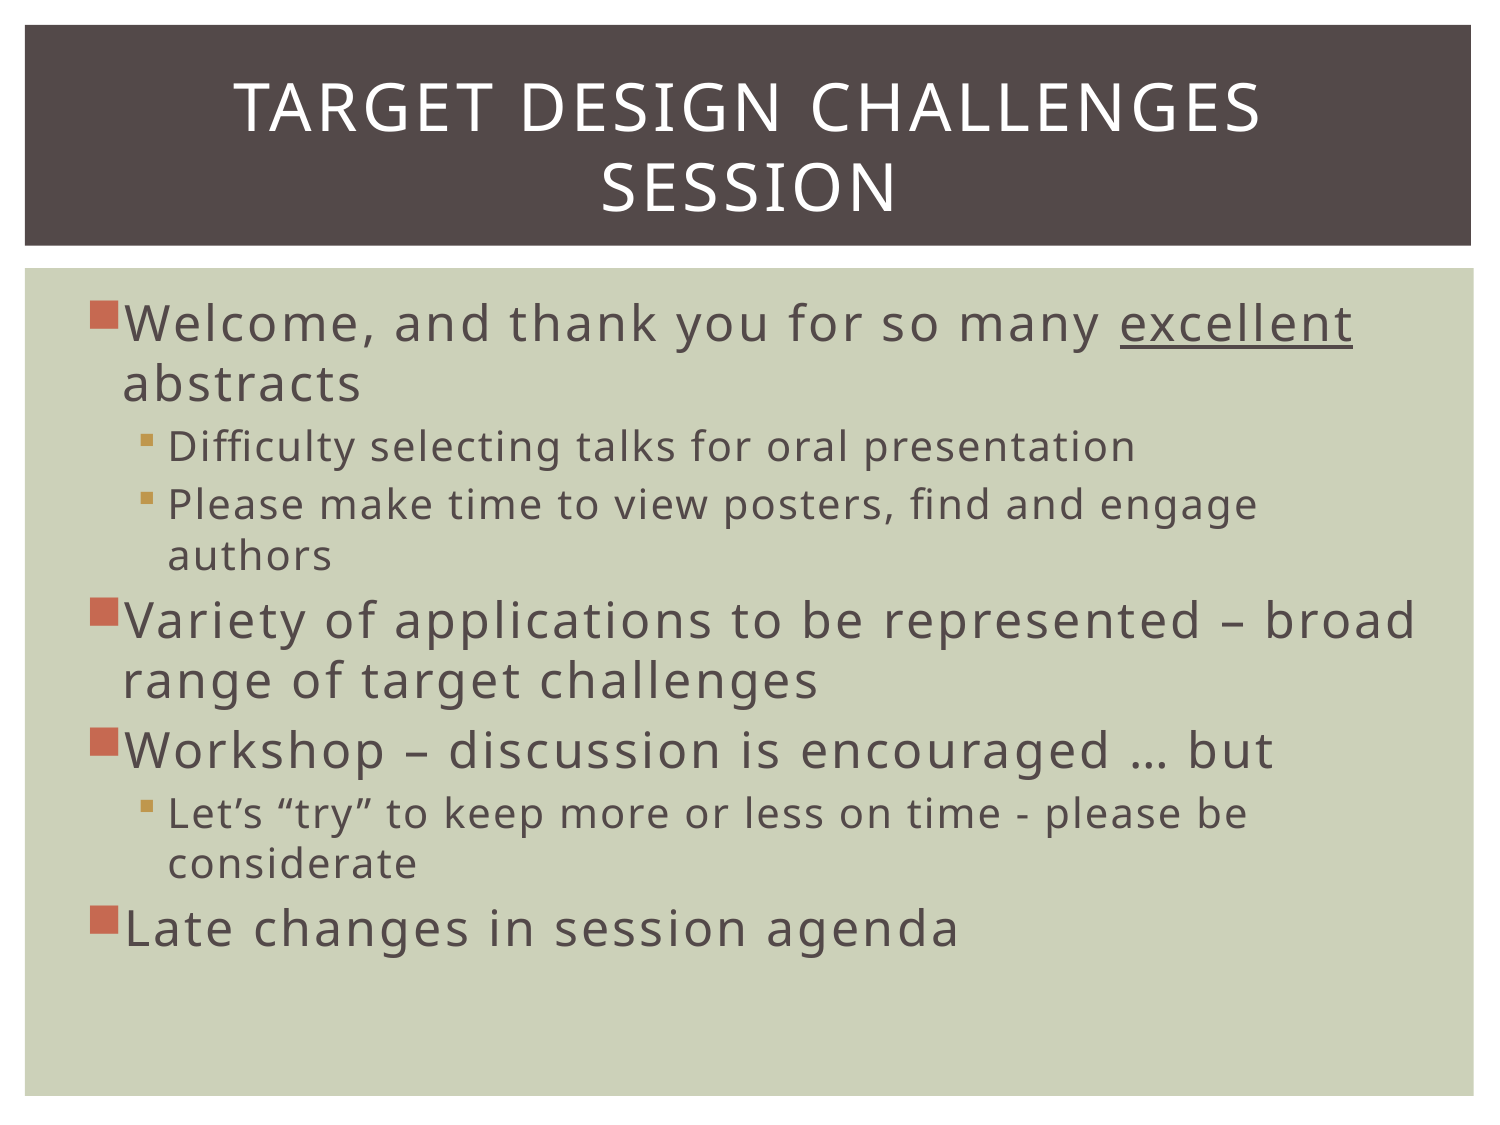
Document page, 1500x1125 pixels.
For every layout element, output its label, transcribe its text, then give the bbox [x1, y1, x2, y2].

list Welcome, and thank you for so many excellent abstracts Difficulty selecting talks for oral presentation Please make time to view posters, find and engage authors Variety of applications to be represented – broad range of target challenges Workshop – discussion is encouraged … but Let’s “try” to keep more or less on time - please be considerate Late changes in session agenda [62, 284, 1442, 1008]
title Target design challenges session [62, 58, 1438, 232]
